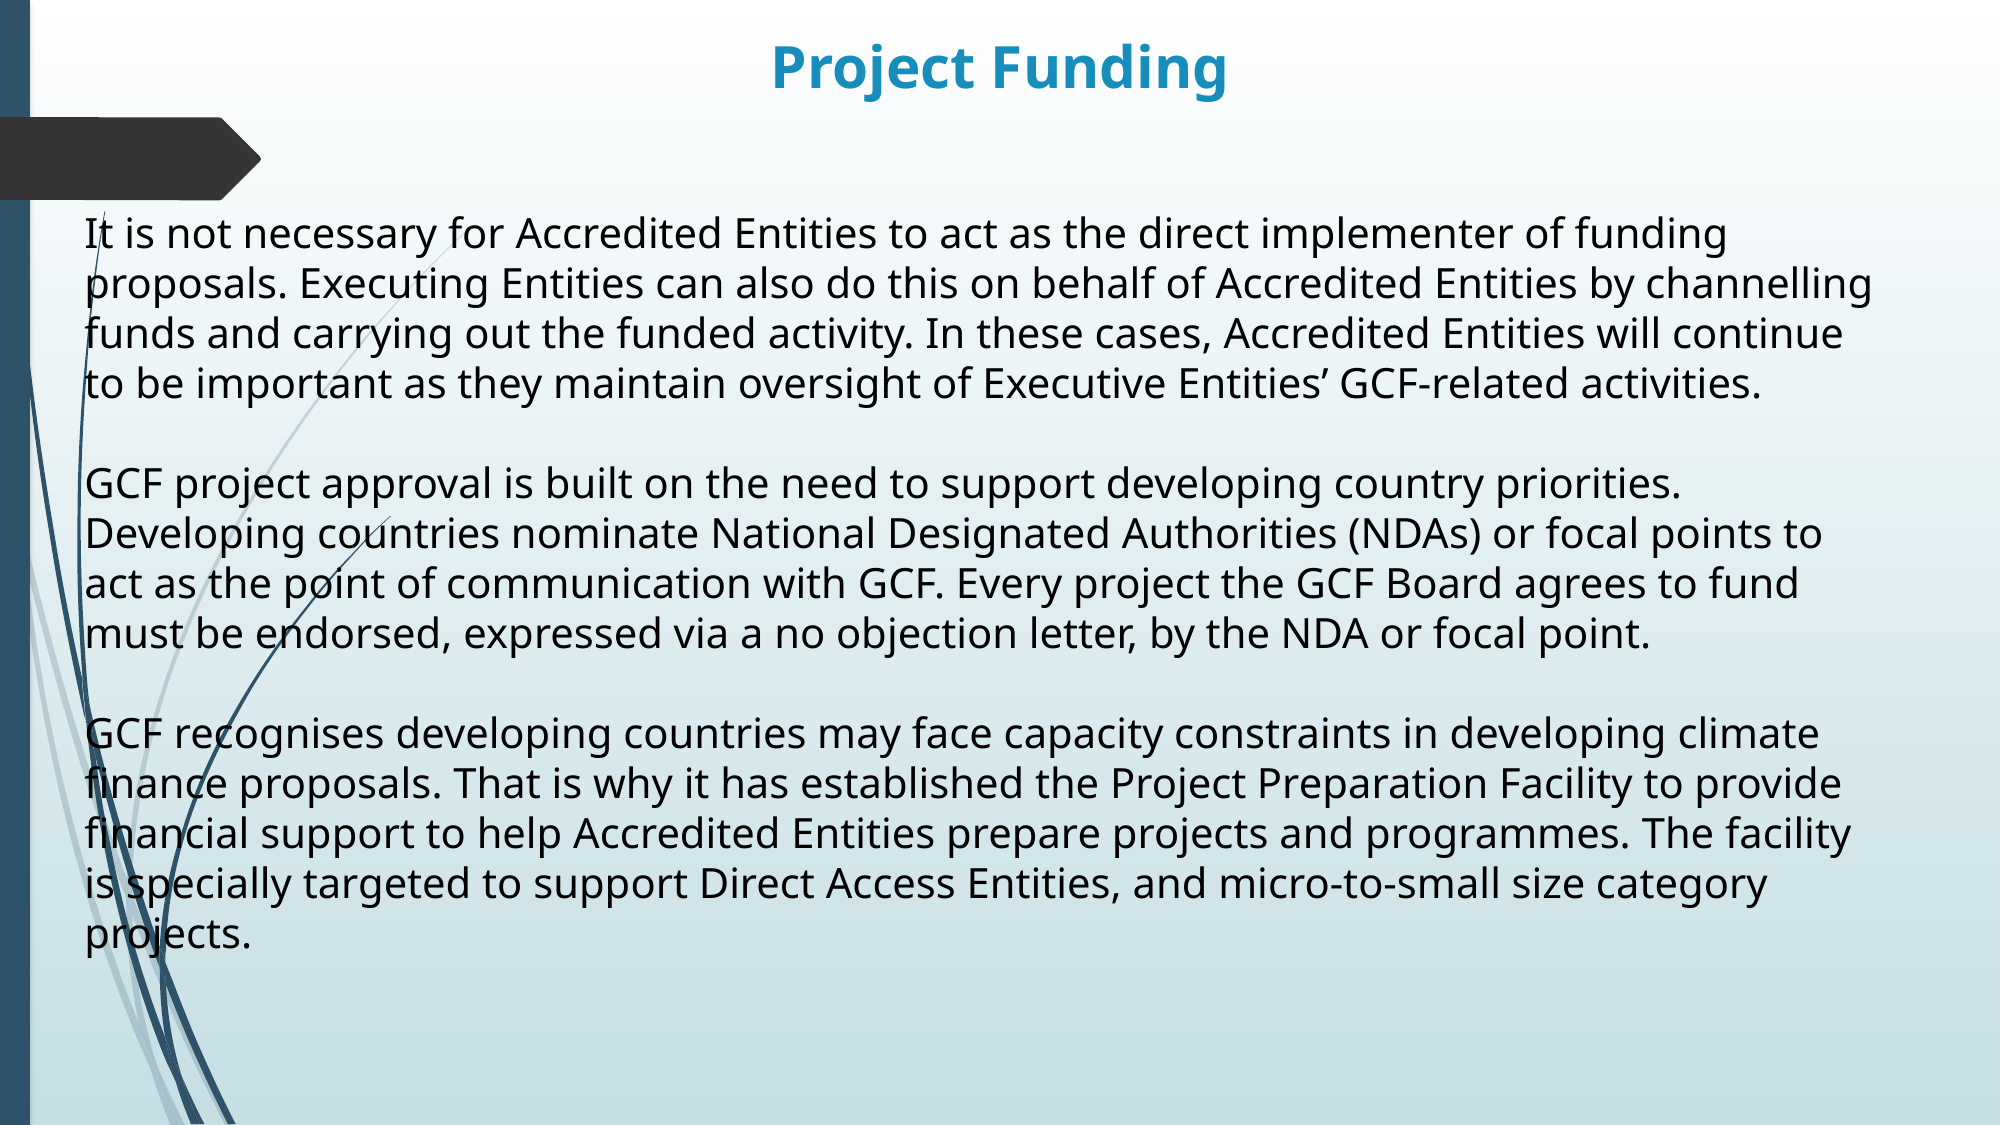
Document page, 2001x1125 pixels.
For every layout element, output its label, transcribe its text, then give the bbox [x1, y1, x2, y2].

title Project Funding [137, 22, 1863, 124]
text_box It is not necessary for Accredited Entities to act as the direct implementer of funding proposals. Executing Entities can also do this on behalf of Accredited Entities by channelling funds and carrying out the funded activity. In these cases, Accredited Entities will continue to be important as they maintain oversight of Executive Entities’ GCF-related activities. GCF project approval is built on the need to support developing country priorities. Developing countries nominate National Designated Authorities (NDAs) or focal points to act as the point of communication with GCF. Every project the GCF Board agrees to fund must be endorsed, expressed via a no objection letter, by the NDA or focal point. GCF recognises developing countries may face capacity constraints in developing climate finance proposals. That is why it has established the Project Preparation Facility to provide financial support to help Accredited Entities prepare projects and programmes. The facility is specially targeted to support Direct Access Entities, and micro-to-small size category projects. [69, 159, 1890, 965]
list [69, 130, 1943, 1102]
